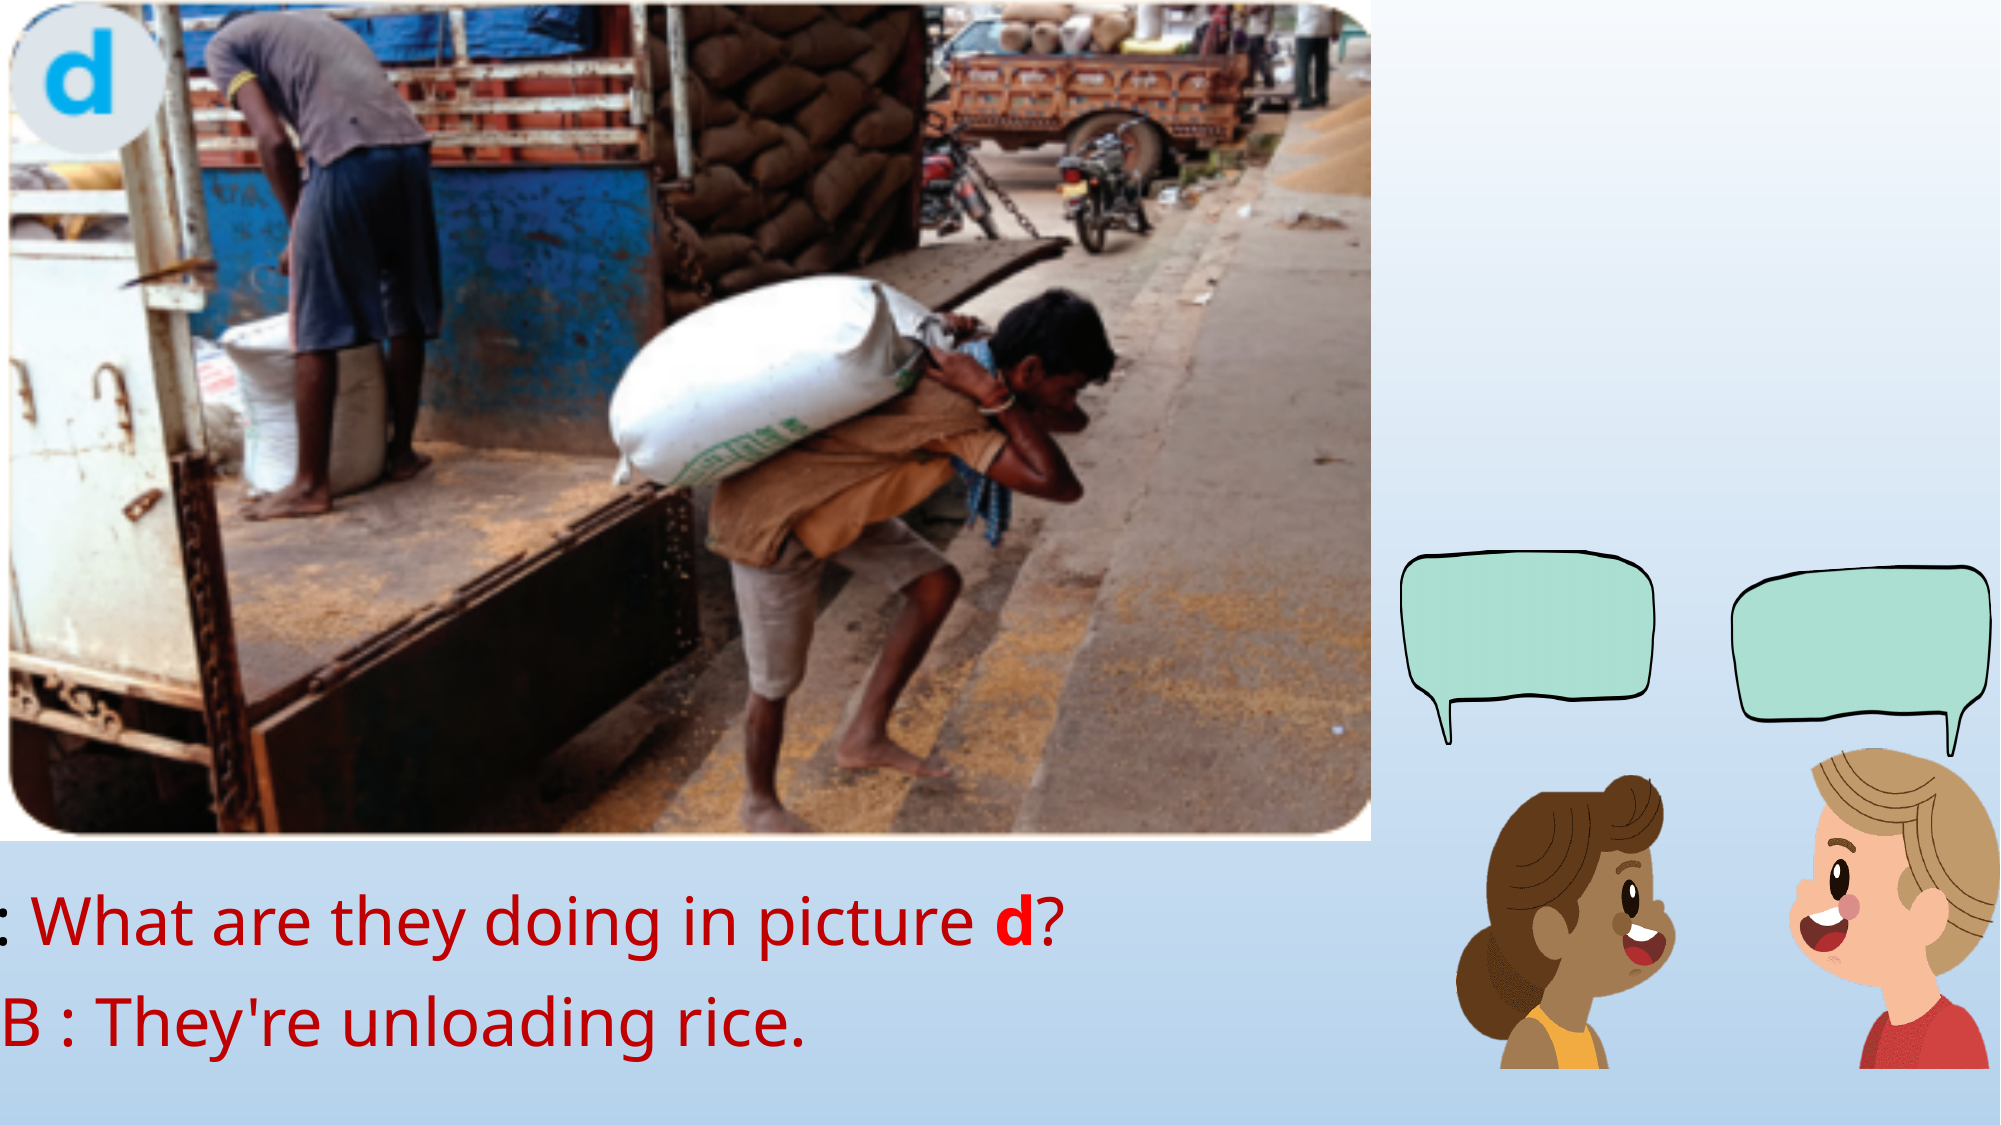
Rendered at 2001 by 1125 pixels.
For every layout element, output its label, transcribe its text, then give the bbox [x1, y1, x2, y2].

picture [0, 0, 1371, 841]
text_box B : They're unloading rice. [0, 972, 824, 1068]
picture [1454, 770, 1749, 1069]
picture [1727, 560, 2000, 1069]
picture [1400, 550, 1656, 745]
text_box A: What are they doing in picture d? [0, 871, 1098, 967]
